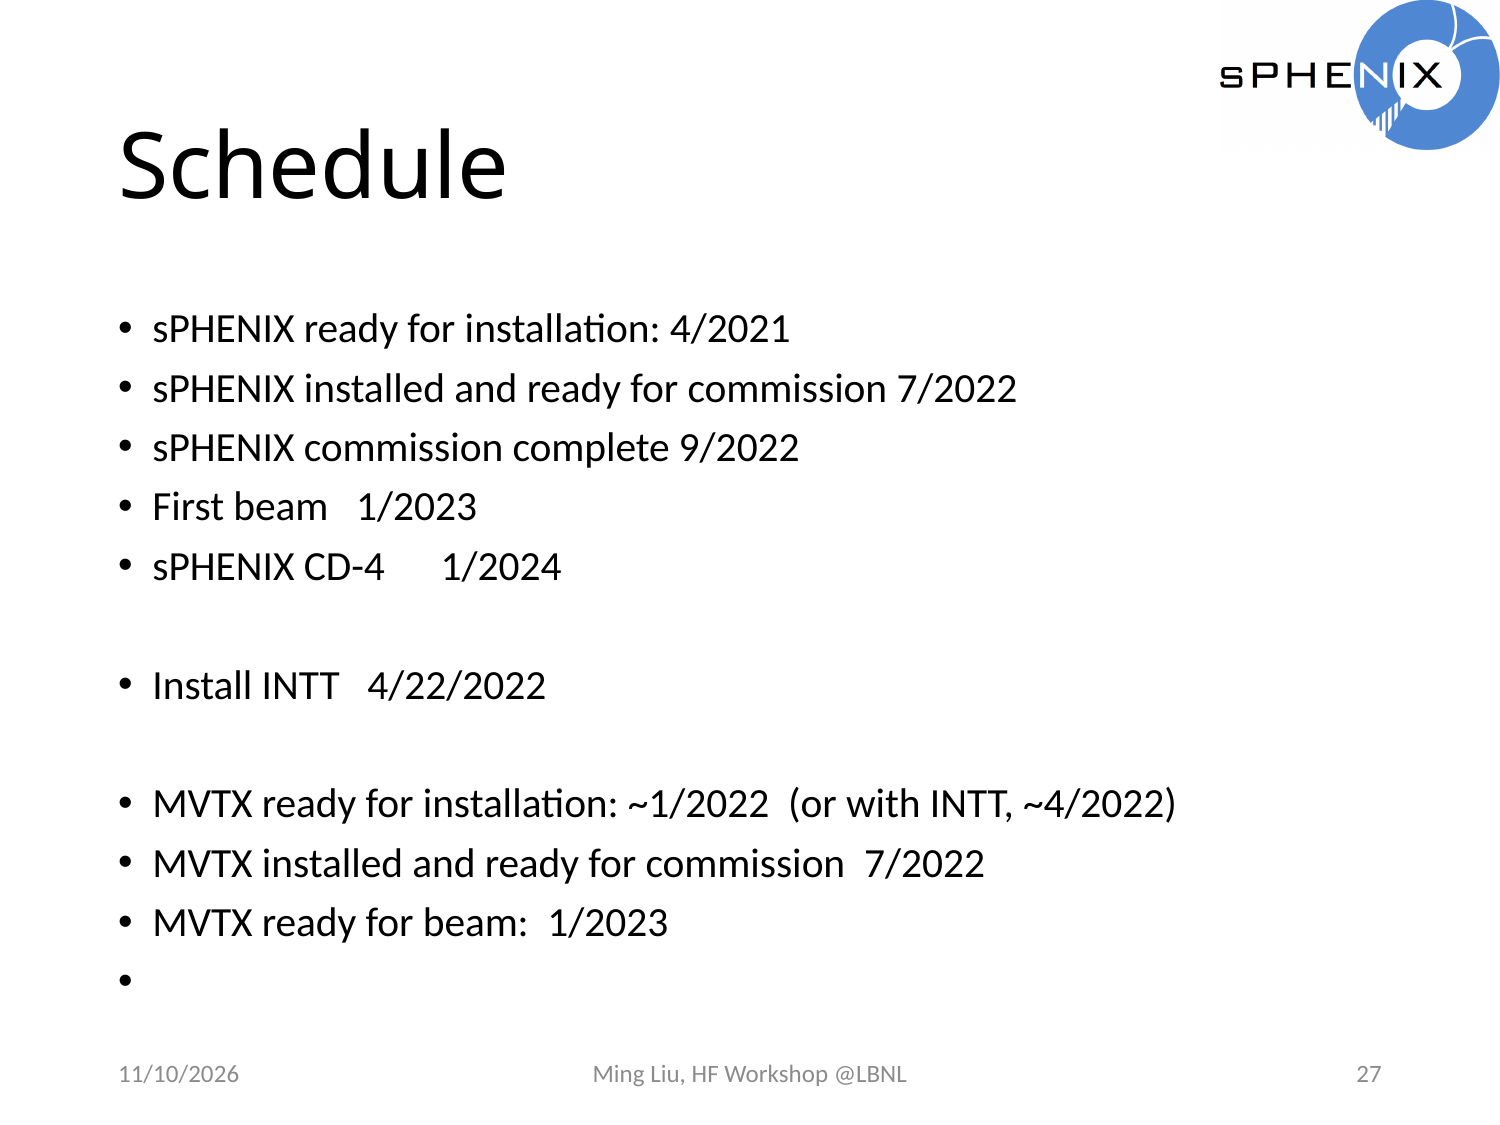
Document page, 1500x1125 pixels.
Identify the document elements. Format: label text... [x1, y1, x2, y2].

title Schedule [103, 59, 1397, 278]
list sPHENIX ready for installation: 4/2021 sPHENIX installed and ready for commission 7/2022 sPHENIX commission complete 9/2022 First beam 1/2023 sPHENIX CD-4 1/2024 Install INTT 4/22/2022 MVTX ready for installation: ~1/2022 (or with INTT, ~4/2022) MVTX installed and ready for commission 7/2022 MVTX ready for beam: 1/2023 [103, 299, 1397, 1014]
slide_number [103, 1042, 441, 1103]
picture [1220, 0, 1500, 150]
footer Ming Liu, HF Workshop @LBNL [496, 1042, 1004, 1103]
slide_number 27 [1059, 1042, 1397, 1103]
